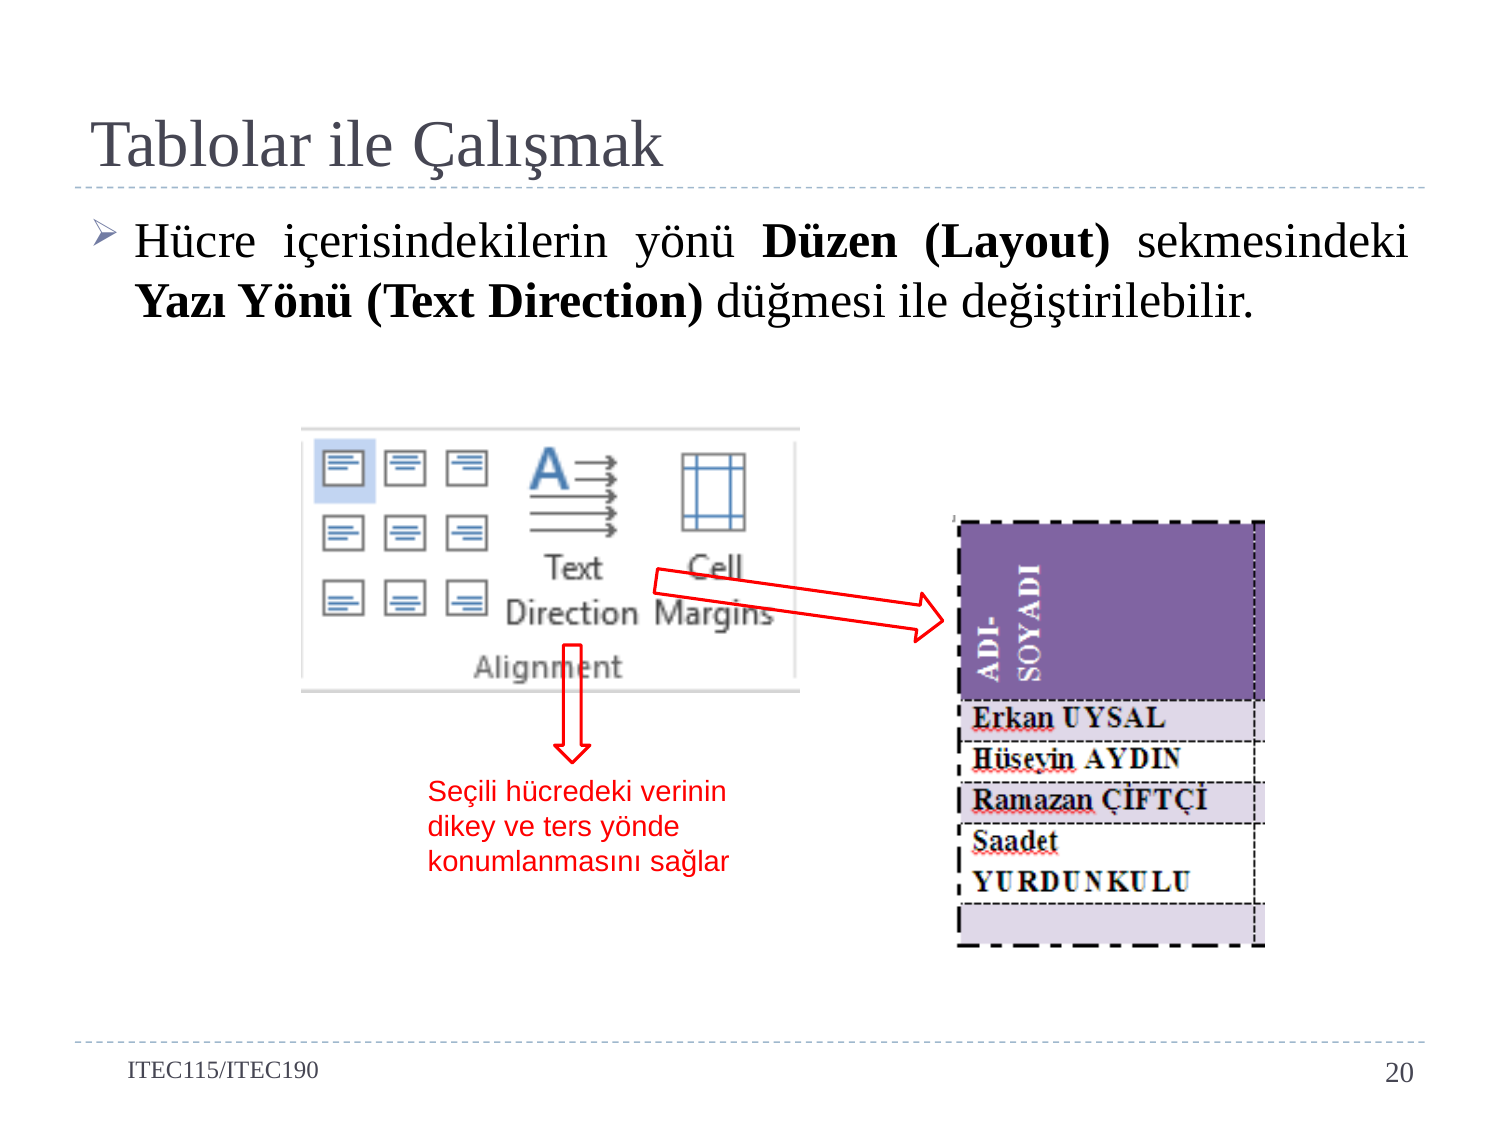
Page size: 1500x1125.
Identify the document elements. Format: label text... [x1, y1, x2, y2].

title Tablolar ile Çalışmak [75, 24, 1425, 188]
text_box Hücre içerisindekilerin yönü Düzen (Layout) sekmesindeki Yazı Yönü (Text Direction) düğmesi ile değiştirilebilir. [74, 199, 1425, 1010]
text_box Seçili hücredeki verinin dikey ve ters yönde konumlanmasını sağlar [412, 765, 777, 885]
footer ITEC115/ITEC190 [112, 1045, 1352, 1106]
text_box [553, 706, 592, 765]
text_box [805, 587, 945, 644]
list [300, 420, 800, 693]
picture [951, 514, 1266, 961]
slide_number 20 [1352, 1045, 1430, 1106]
